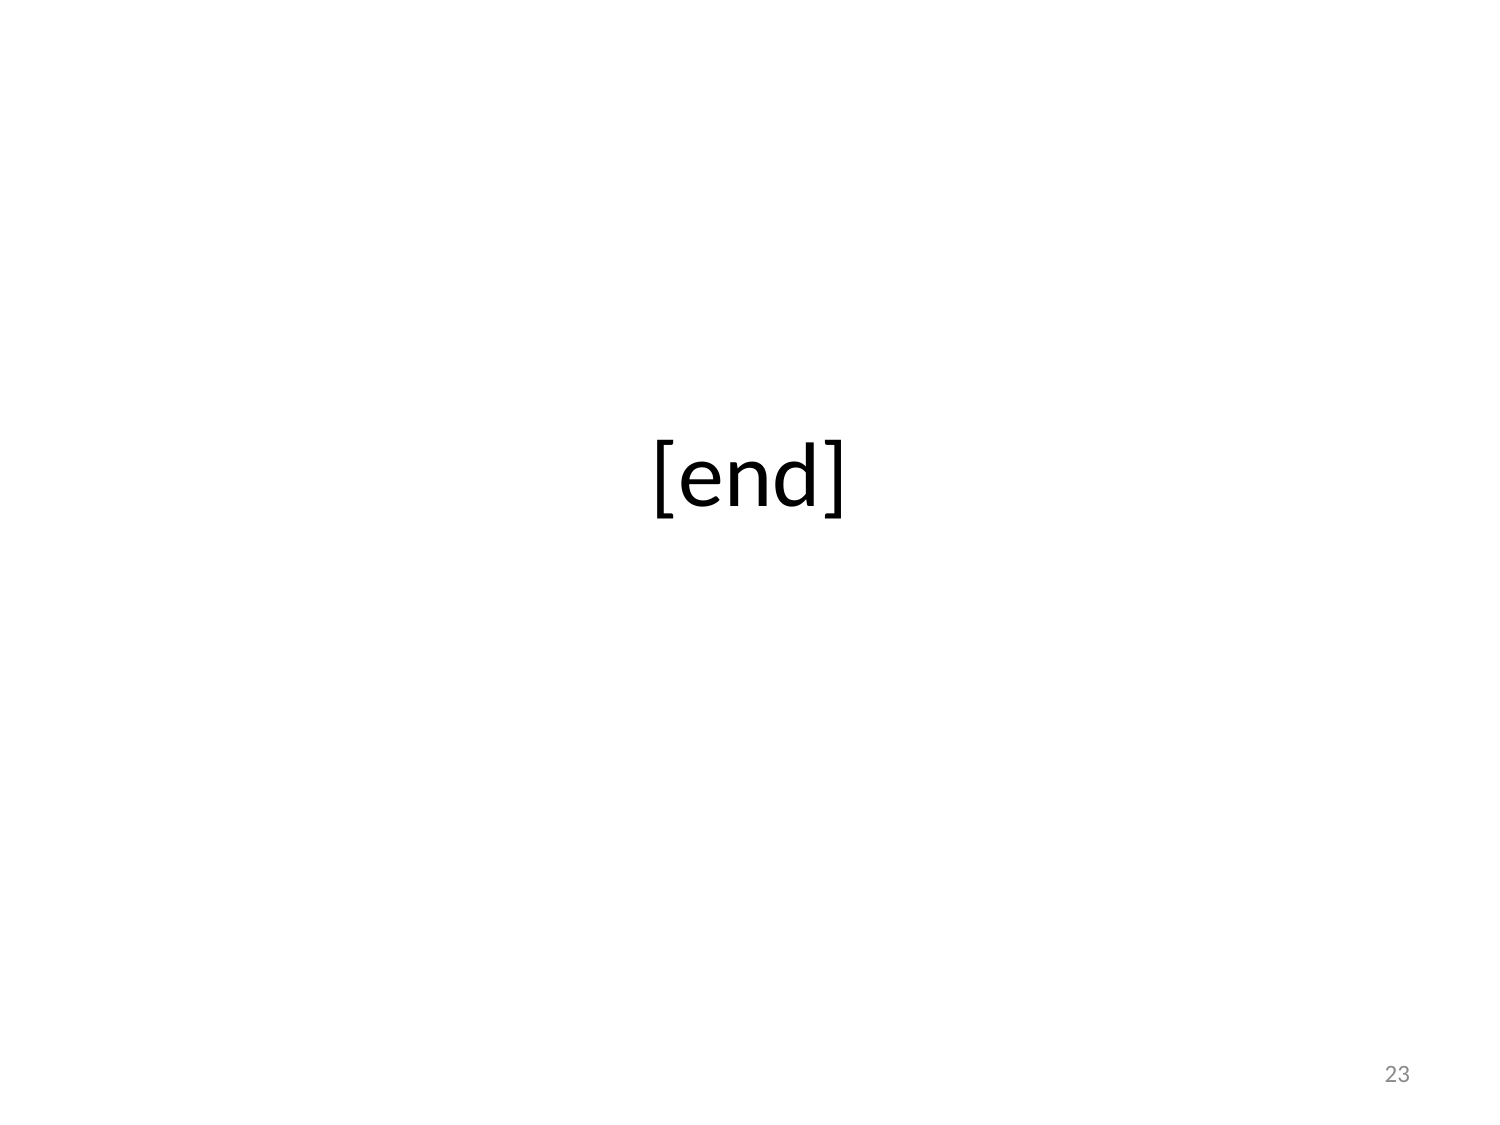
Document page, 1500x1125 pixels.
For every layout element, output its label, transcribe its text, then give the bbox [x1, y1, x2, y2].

slide_number 23 [1074, 1042, 1425, 1103]
title [end] [112, 349, 1388, 591]
